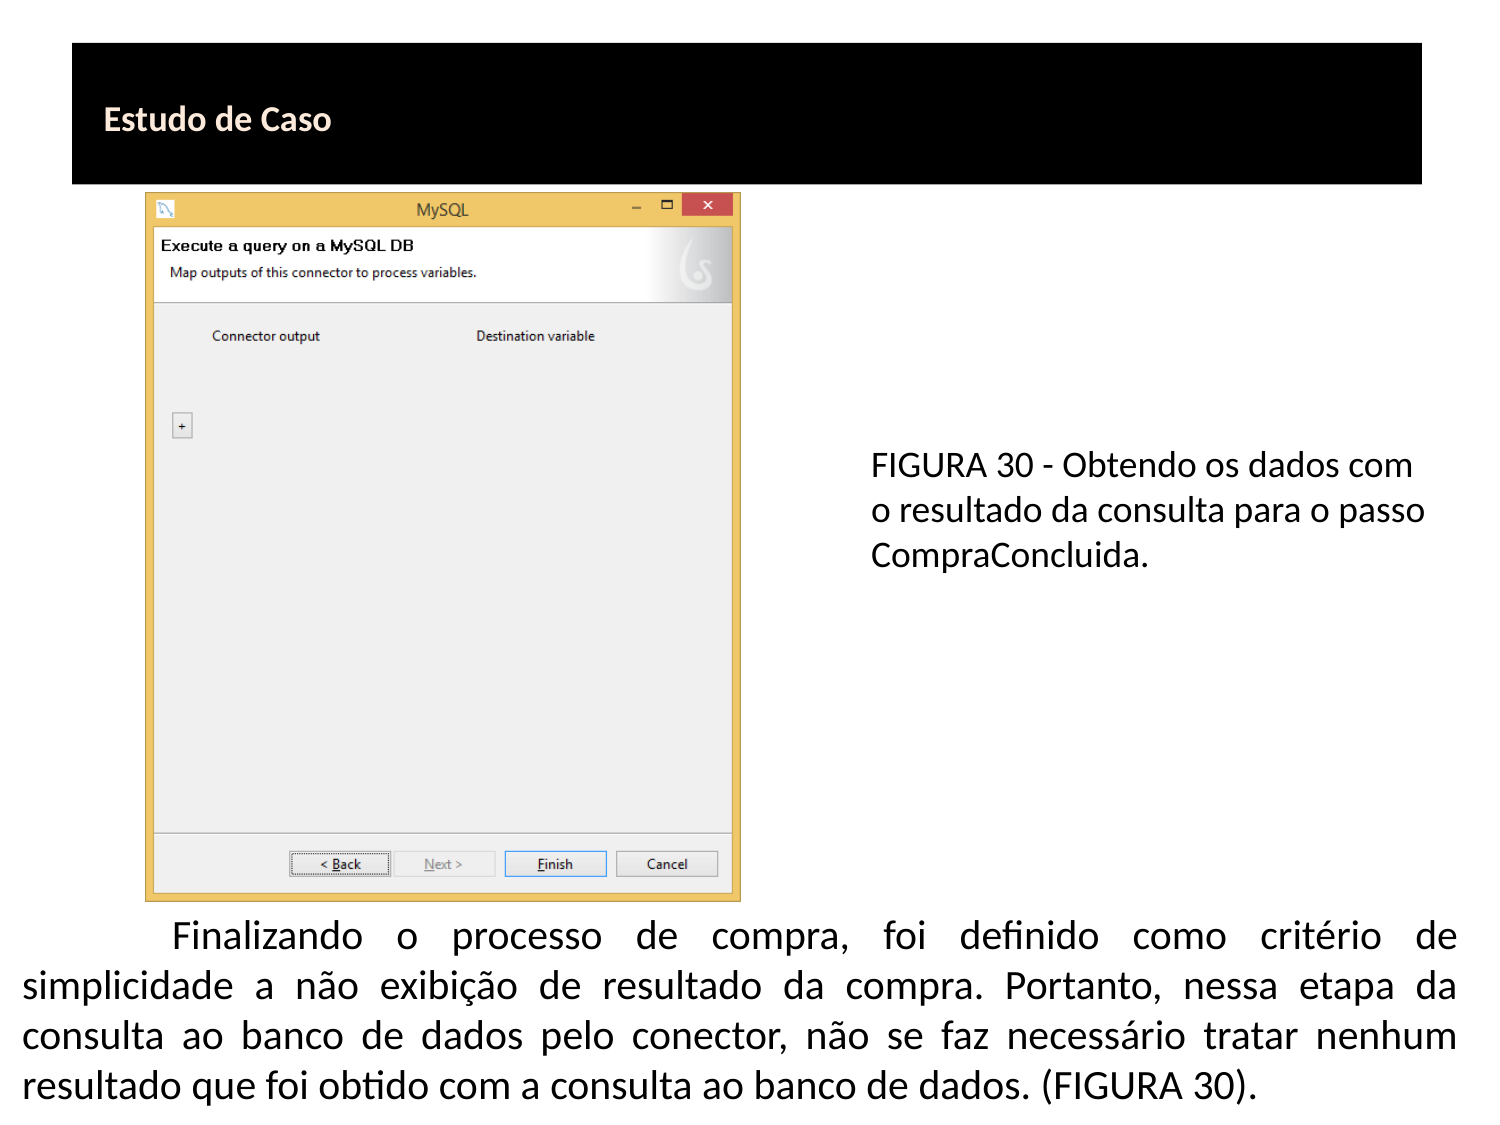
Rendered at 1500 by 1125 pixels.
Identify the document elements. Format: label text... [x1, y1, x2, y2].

text_box FIGURA 30 - Obtendo os dados com o resultado da consulta para o passo CompraConcluida. [856, 432, 1447, 583]
picture [144, 192, 741, 902]
title Estudo de Caso [72, 42, 1422, 185]
text_box Finalizando o processo de compra, foi definido como critério de simplicidade a não exibição de resultado da compra. Portanto, nessa etapa da consulta ao banco de dados pelo conector, não se faz necessário tratar nenhum resultado que foi obtido com a consulta ao banco de dados. (FIGURA 30). [7, 900, 1474, 1116]
